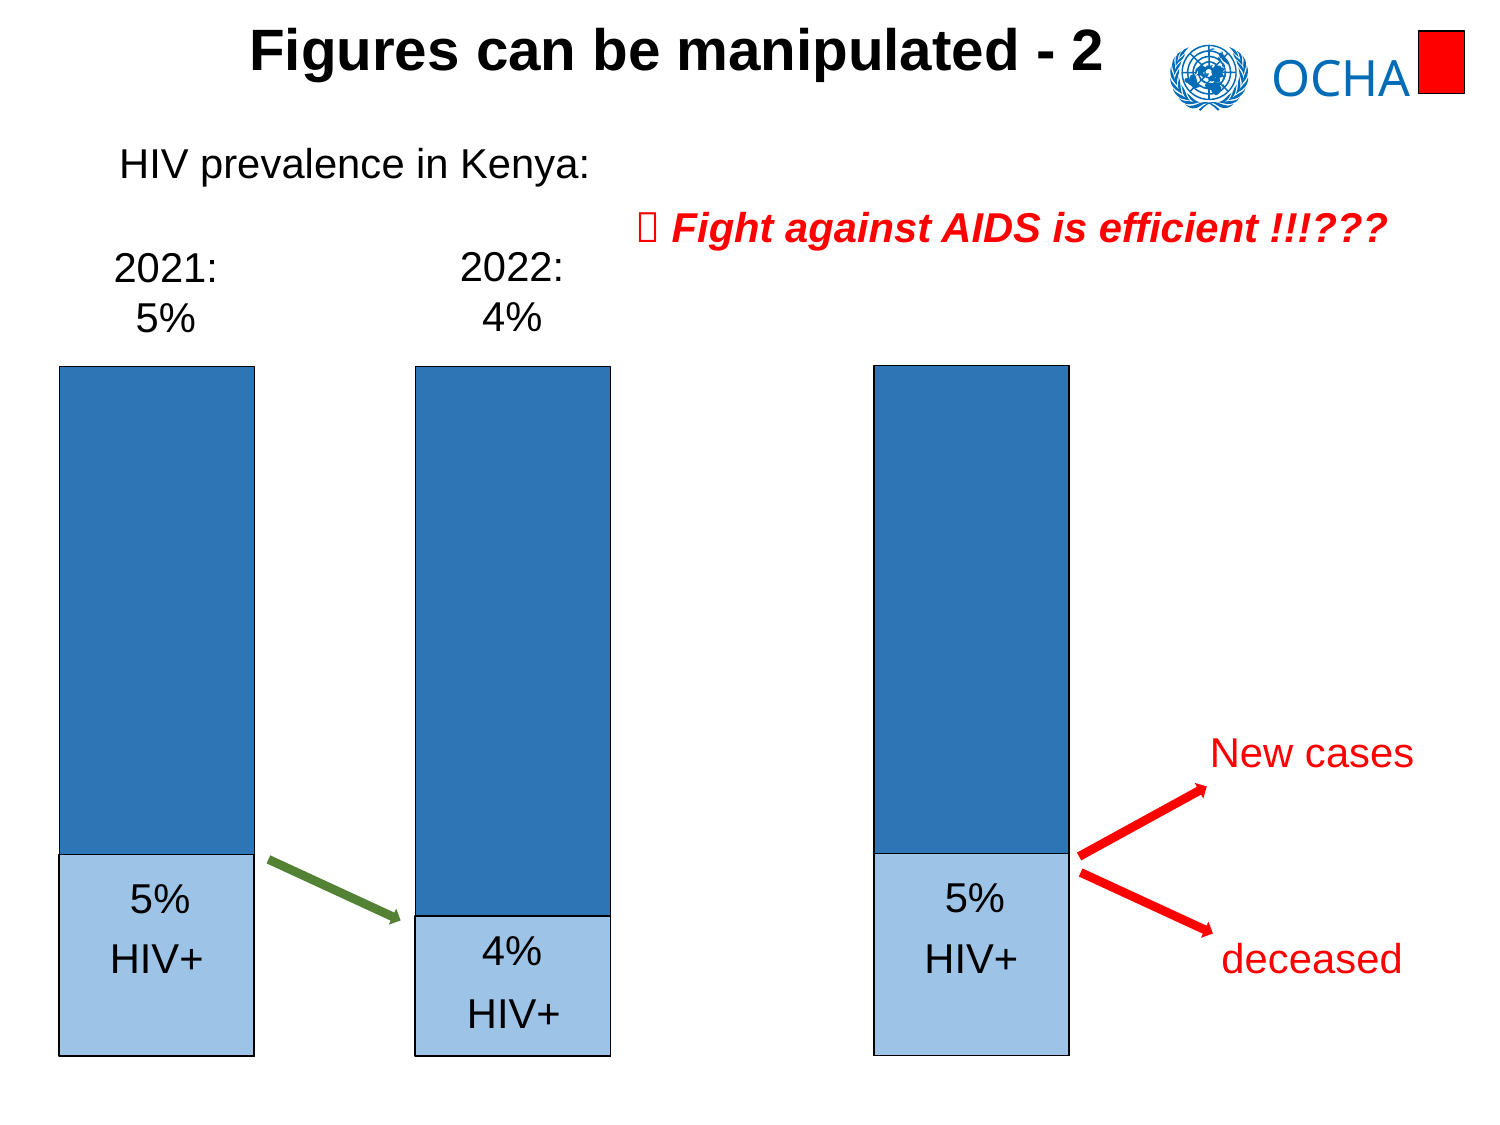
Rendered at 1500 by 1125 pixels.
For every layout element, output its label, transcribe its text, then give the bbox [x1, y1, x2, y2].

text_box [873, 853, 1069, 924]
text_box [415, 366, 611, 915]
text_box 5% [921, 863, 1029, 924]
text_box [59, 368, 255, 854]
text_box [873, 985, 1069, 1056]
text_box 2022: 4% [342, 232, 682, 367]
text_box Figures can be manipulated - 2 [234, 4, 1184, 90]
text_box [1076, 804, 1184, 861]
text_box New cases [1142, 718, 1482, 804]
text_box deceased [1142, 923, 1482, 1010]
text_box 5% [106, 864, 214, 924]
text_box [1078, 868, 1201, 923]
text_box 2021: 5% [0, 233, 335, 368]
text_box HIV+ [0, 924, 329, 986]
text_box [1418, 31, 1465, 94]
text_box 4% [458, 915, 566, 977]
text_box  Fight against AIDS is efficient !!!??? [513, 193, 1500, 263]
text_box [415, 915, 611, 1057]
text_box HIV+ [799, 924, 1142, 985]
text_box [59, 854, 255, 924]
text_box HIV prevalence in Kenya: [104, 129, 844, 195]
text_box [874, 365, 1070, 924]
text_box [266, 855, 401, 925]
text_box HIV+ [444, 979, 584, 1066]
text_box [59, 986, 255, 1057]
